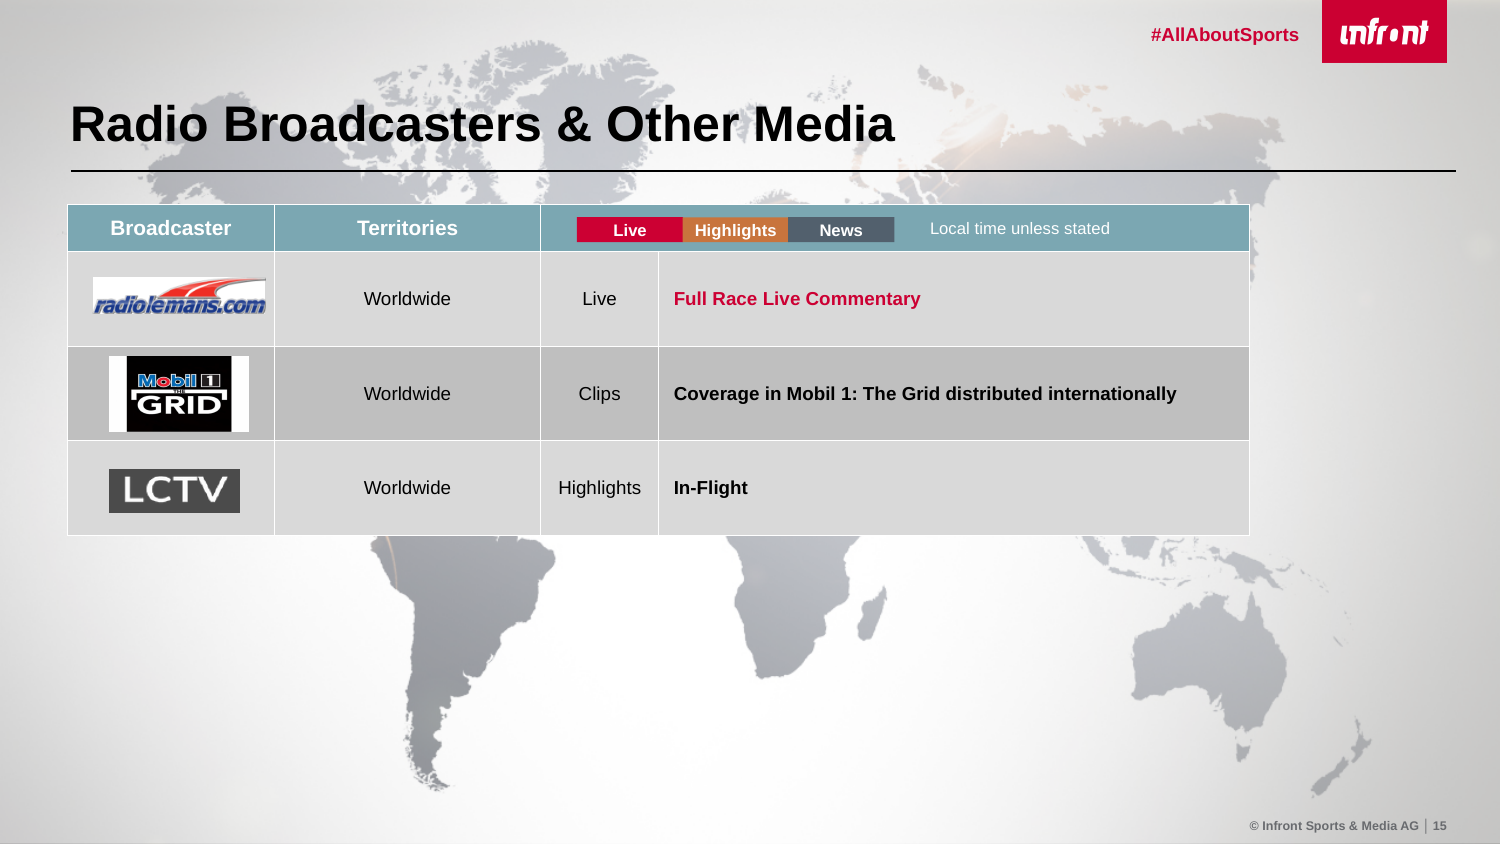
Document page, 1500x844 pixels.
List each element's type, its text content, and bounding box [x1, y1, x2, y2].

table_header Broadcaster [68, 205, 274, 251]
table_cell Free Practice live 15/04 12:50, Qualification live 15/04 20:50 Race live 12:30 – 14:00 and 15:30 – 19:30 HLs: 18/4 23:45 [0, 0, 1500, 844]
table_cell [68, 441, 274, 535]
picture [92, 277, 266, 314]
picture [109, 469, 240, 513]
table_cell Worldwide [275, 252, 540, 346]
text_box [576, 217, 895, 243]
table_cell Worldwide [275, 441, 540, 535]
slide_number 15 [1208, 814, 1447, 833]
table_header Local time unless stated [541, 205, 1249, 251]
table_cell Coverage in Mobil 1: The Grid distributed internationally [659, 347, 1249, 440]
picture [1322, 0, 1447, 63]
table_cell [68, 252, 274, 346]
table_cell Live [541, 252, 658, 346]
table_cell [68, 347, 274, 440]
table_cell Highlights [541, 441, 658, 535]
title Radio Broadcasters & Other Media [70, 91, 1424, 193]
footer #AllAboutSports [933, 19, 1300, 50]
table_cell Full Race Live Commentary [659, 252, 1249, 346]
table_header Territories [275, 205, 540, 251]
picture [109, 356, 249, 432]
table_cell In-Flight [659, 441, 1249, 535]
table_cell Worldwide [275, 347, 540, 440]
table_cell Clips [541, 347, 658, 440]
